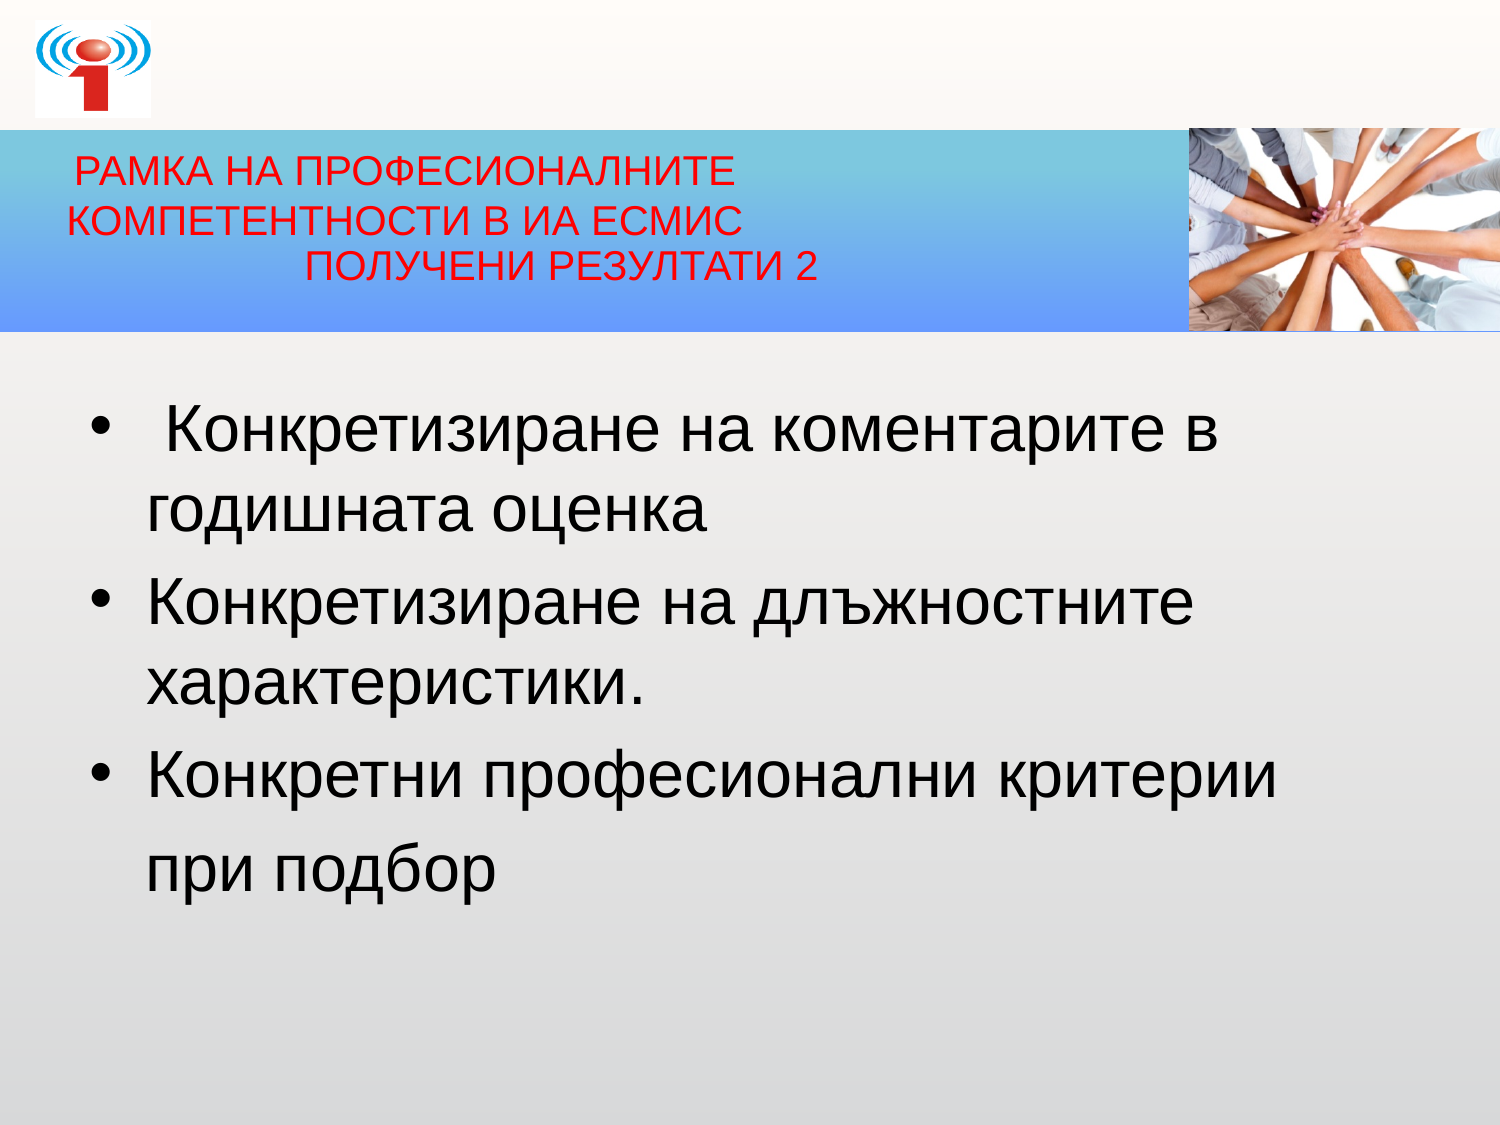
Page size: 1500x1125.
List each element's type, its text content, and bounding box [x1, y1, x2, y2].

list Конкретизиране на коментарите в годишната оценка Конкретизиране на длъжностните характеристики. Конкретни професионални критерии при подбор [75, 377, 1425, 1005]
title РАМКА НА ПРОФЕСИОНАЛНИТЕ КОМПЕТЕНТНОСТИ В ИА ЕСМИС [29, 136, 782, 230]
picture [1189, 128, 1500, 331]
picture [35, 20, 152, 119]
list ПОЛУЧЕНИ РЕЗУЛТАТИ 2 [29, 237, 1094, 297]
